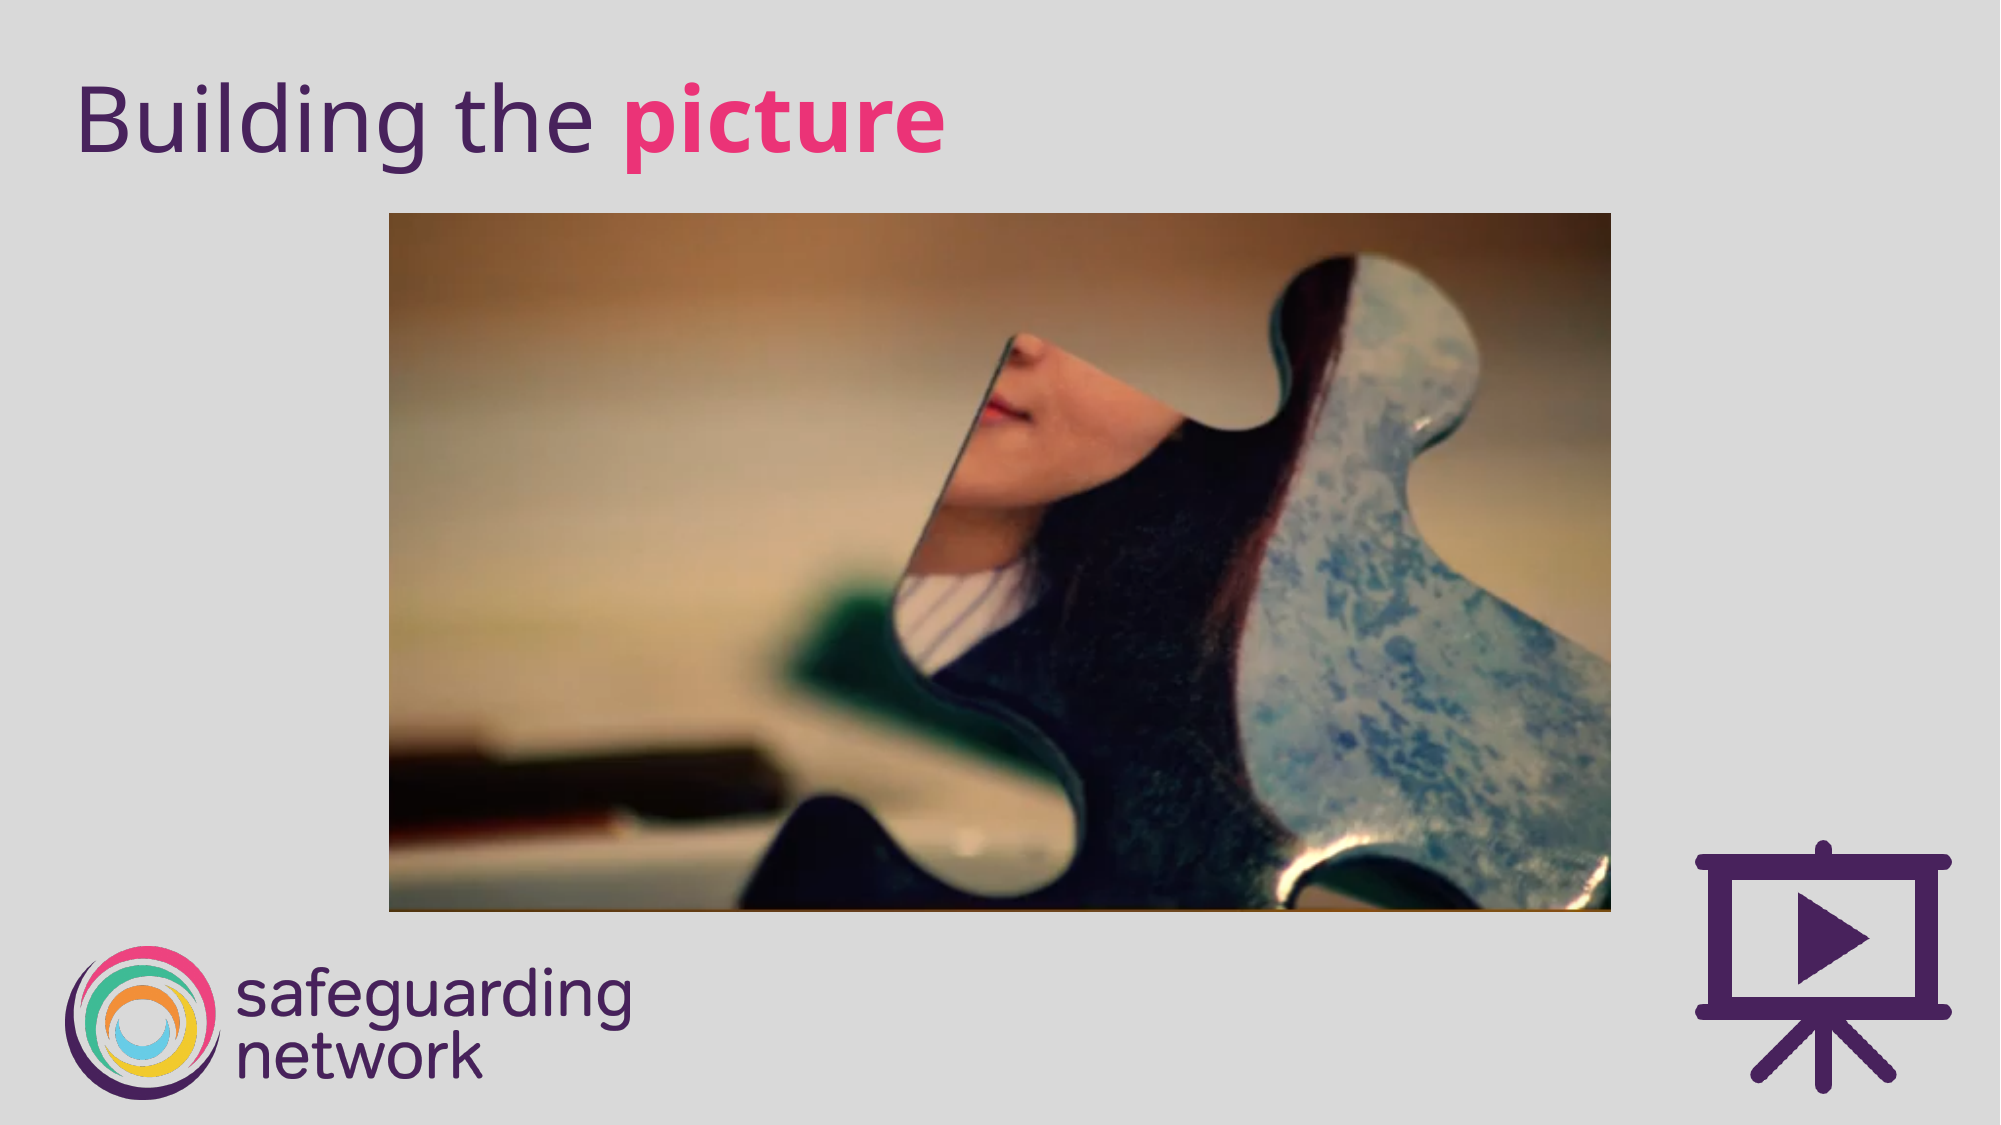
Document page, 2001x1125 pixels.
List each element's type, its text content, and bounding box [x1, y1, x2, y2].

picture [65, 946, 630, 1100]
title Building the picture [59, 59, 1888, 187]
picture [1663, 805, 1983, 1125]
picture [389, 213, 1611, 912]
